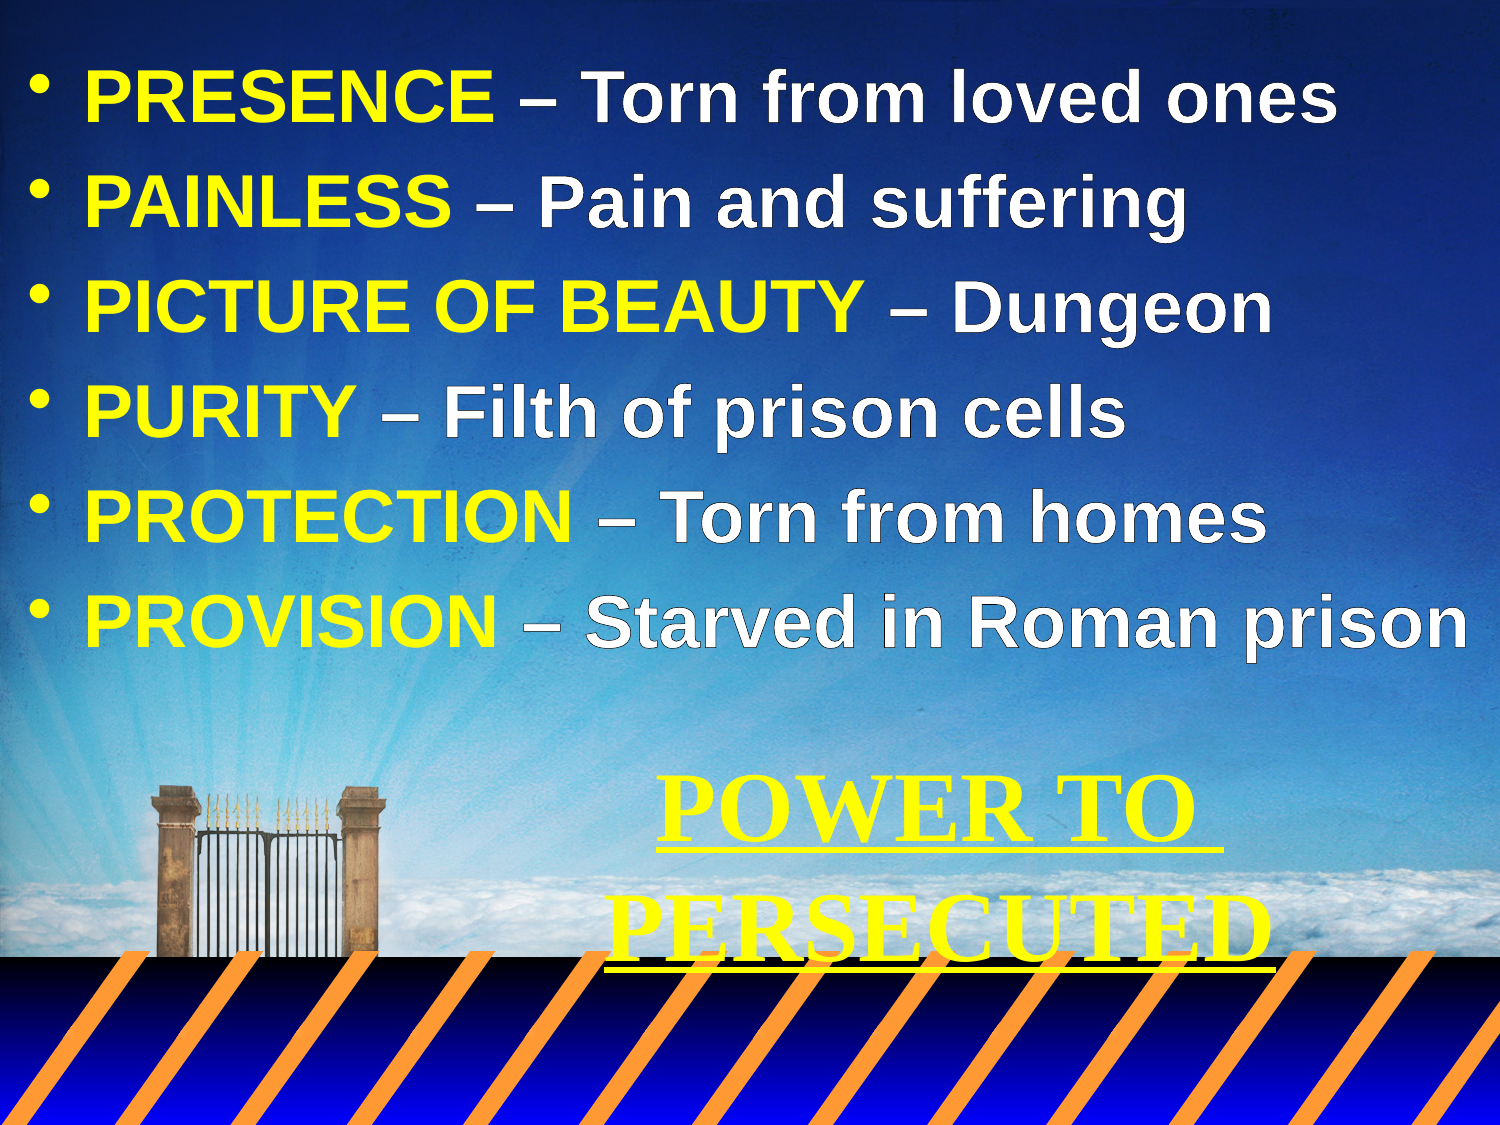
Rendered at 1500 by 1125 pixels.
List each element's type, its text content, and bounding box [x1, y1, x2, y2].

picture [0, 0, 1500, 957]
list PRESENCE – Torn from loved ones PAINLESS – Pain and suffering PICTURE OF BEAUTY – Dungeon PURITY – Filth of prison cells PROTECTION – Torn from homes PROVISION – Starved in Roman prison [12, 40, 1500, 722]
title POWER TO PERSECUTED [380, 761, 1500, 962]
